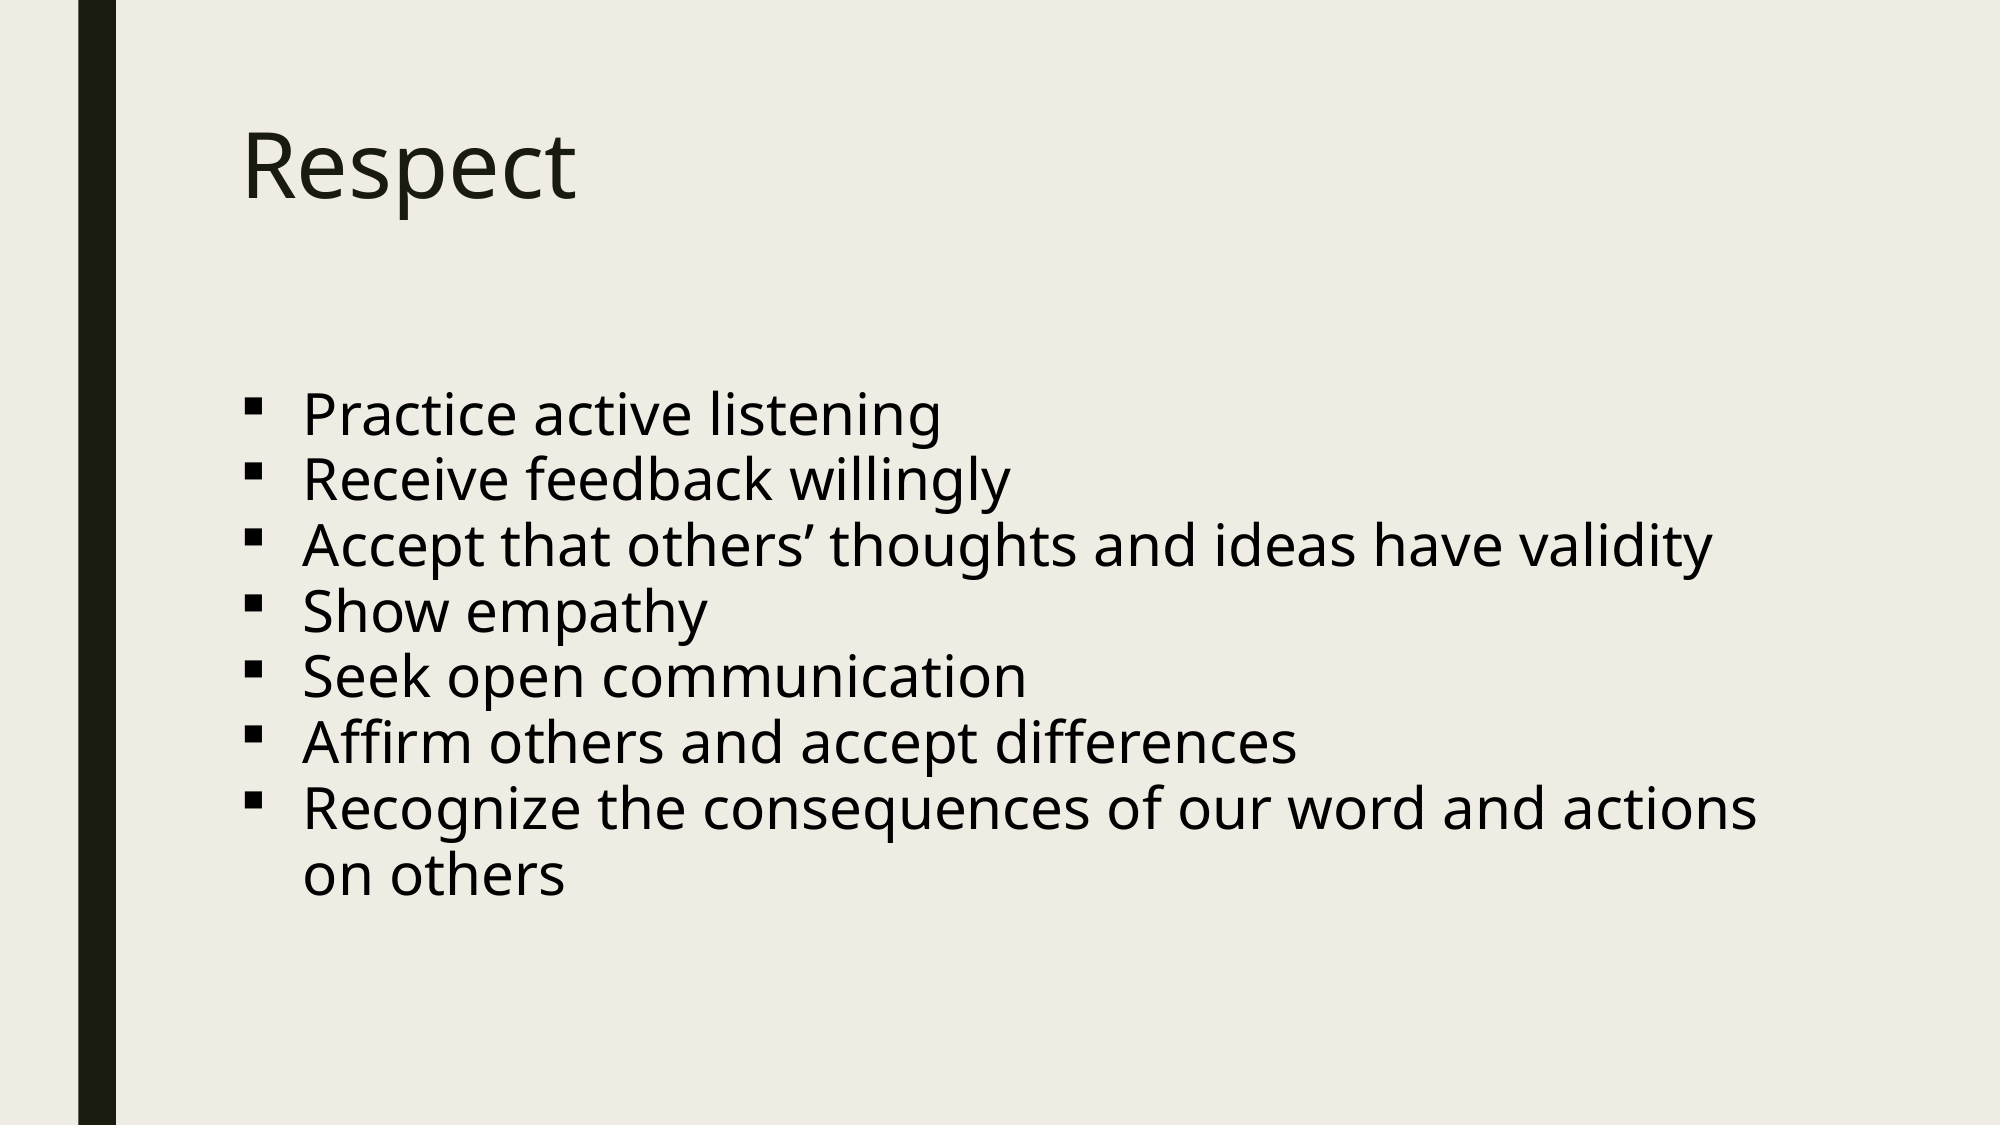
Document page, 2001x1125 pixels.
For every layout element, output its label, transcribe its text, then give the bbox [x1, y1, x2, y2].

title Respect [225, 112, 1800, 357]
list Practice active listening Receive feedback willingly Accept that others’ thoughts and ideas have validity Show empathy Seek open communication Affirm others and accept differences Recognize the consequences of our word and actions on others [225, 375, 1800, 963]
